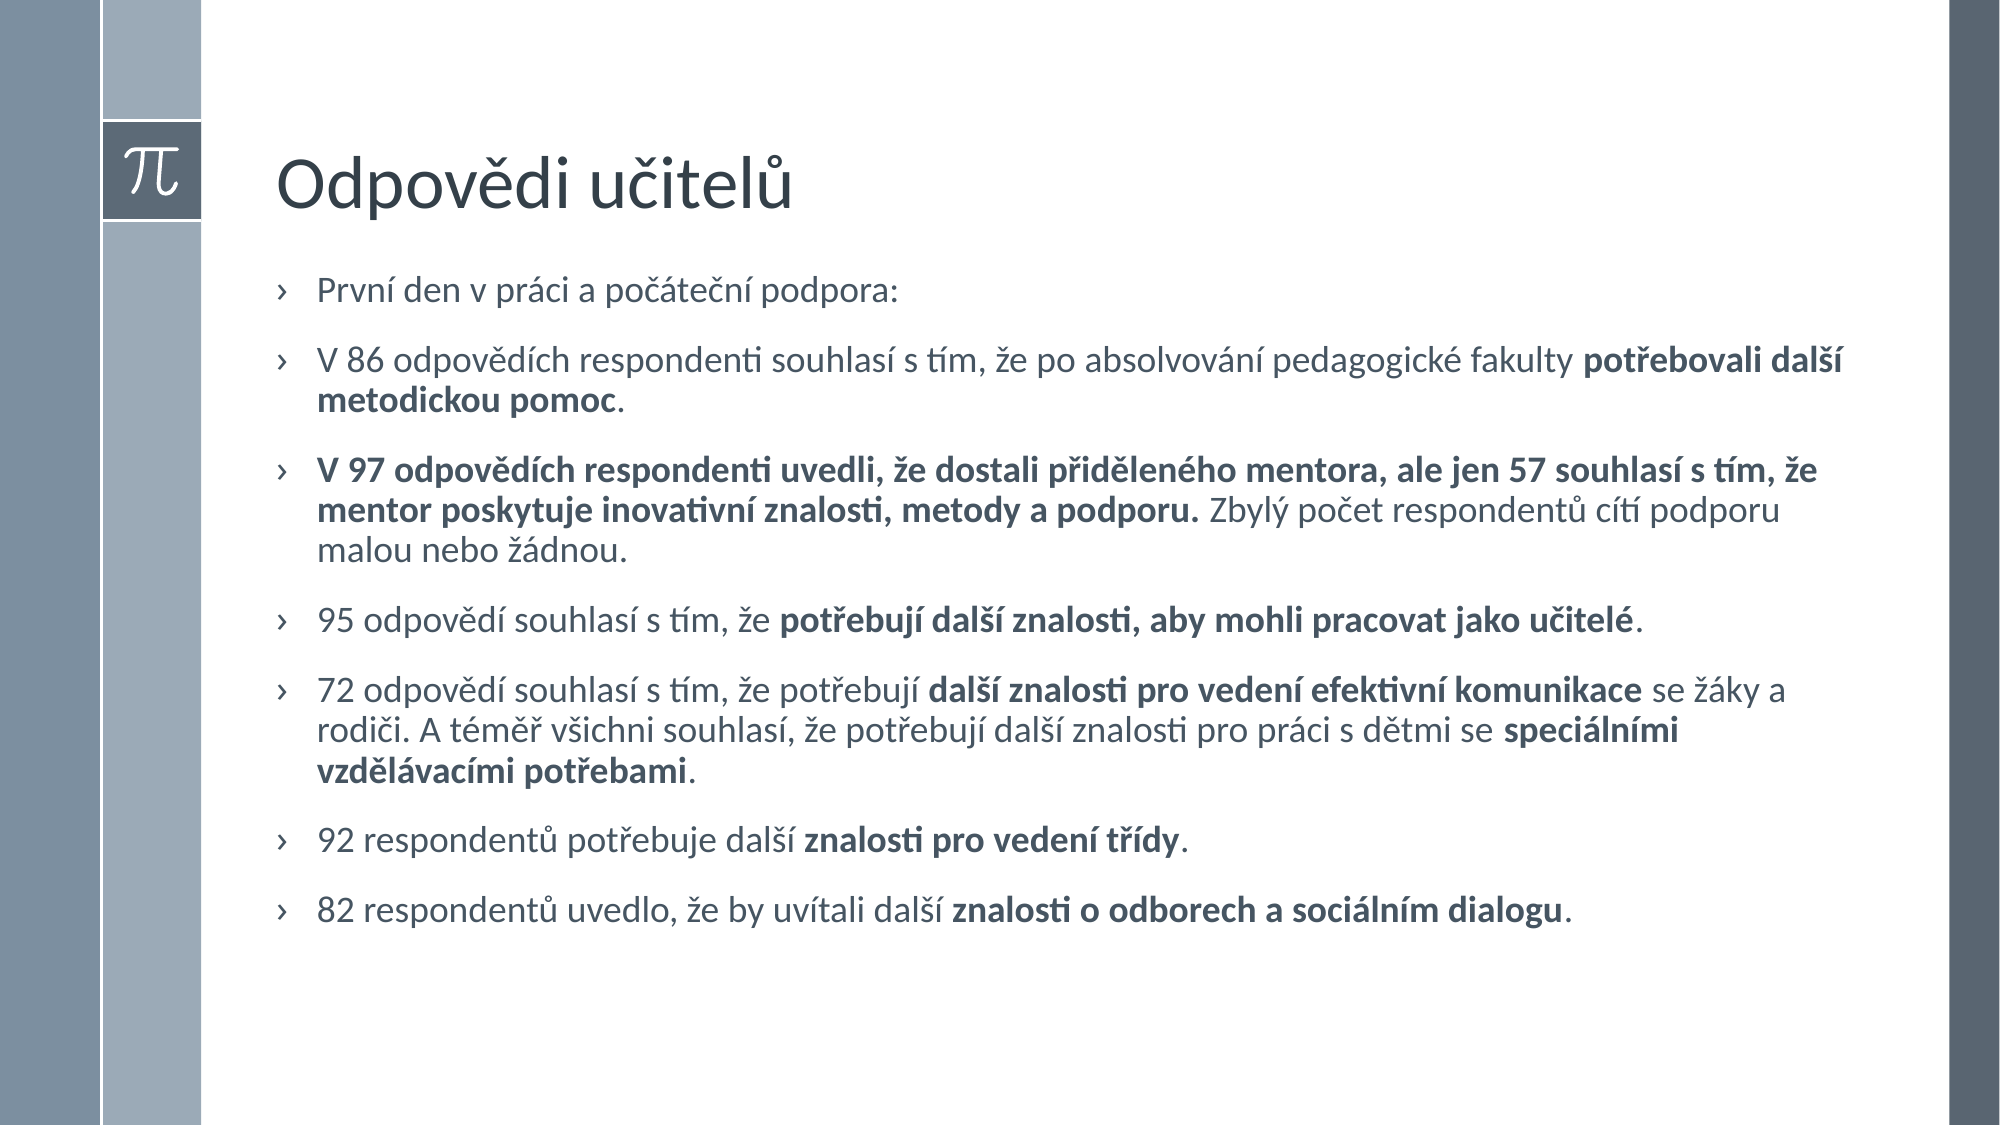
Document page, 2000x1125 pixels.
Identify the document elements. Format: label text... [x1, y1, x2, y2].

title Odpovědi učitelů [261, 29, 1867, 233]
list První den v práci a počáteční podpora: V 86 odpovědích respondenti souhlasí s tím, že po absolvování pedagogické fakulty potřebovali další metodickou pomoc. V 97 odpovědích respondenti uvedli, že dostali přiděleného mentora, ale jen 57 souhlasí s tím, že mentor poskytuje inovativní znalosti, metody a podporu. Zbylý počet respondentů cítí podporu malou nebo žádnou. 95 odpovědí souhlasí s tím, že potřebují další znalosti, aby mohli pracovat jako učitelé. 72 odpovědí souhlasí s tím, že potřebují další znalosti pro vedení efektivní komunikace se žáky a rodiči. A téměř všichni souhlasí, že potřebují další znalosti pro práci s dětmi se speciálními vzdělávacími potřebami. 92 respondentů potřebuje další znalosti pro vedení třídy. 82 respondentů uvedlo, že by uvítali další znalosti o odborech a sociálním dialogu. [261, 262, 1867, 1013]
